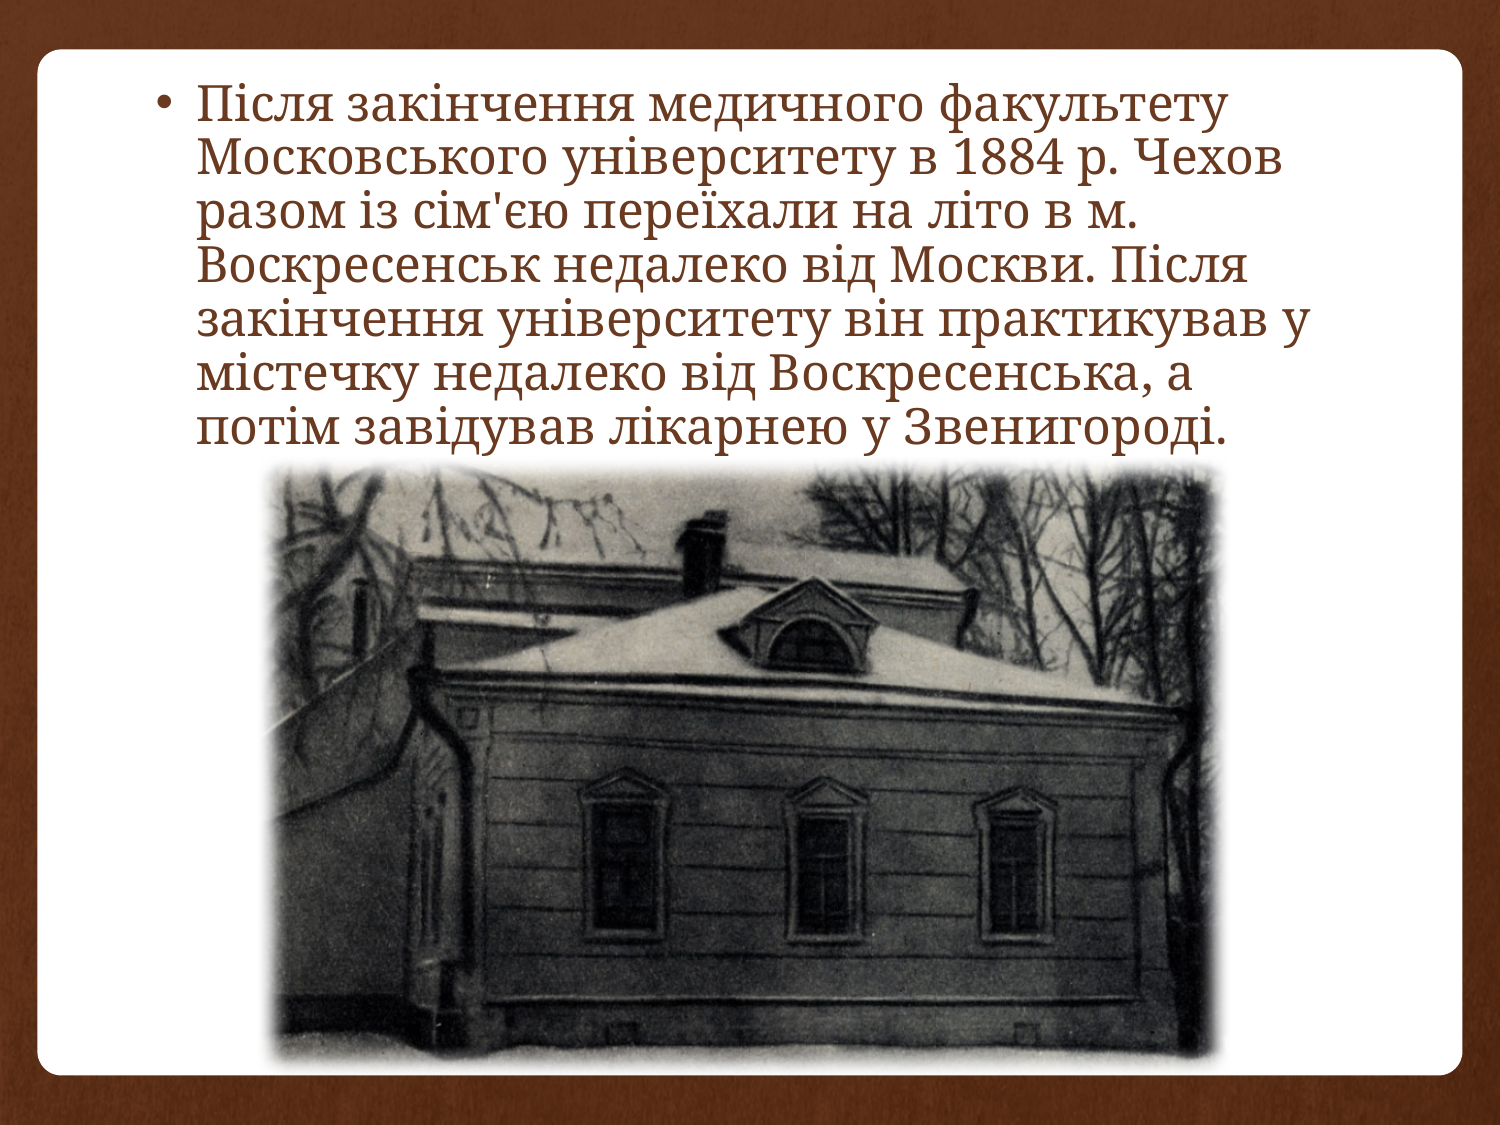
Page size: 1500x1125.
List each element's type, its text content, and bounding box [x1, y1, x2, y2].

list Після закінчення медичного факультету Московського університету в 1884 р. Чехов разом із сім'єю переїхали на літо в м. Воскресенськ недалеко від Москви. Після закінчення університету він практикував у містечку недалеко від Воскресенська, а потім завідував лікарнею у Звенигороді. [140, 70, 1350, 481]
picture [257, 456, 1231, 1079]
